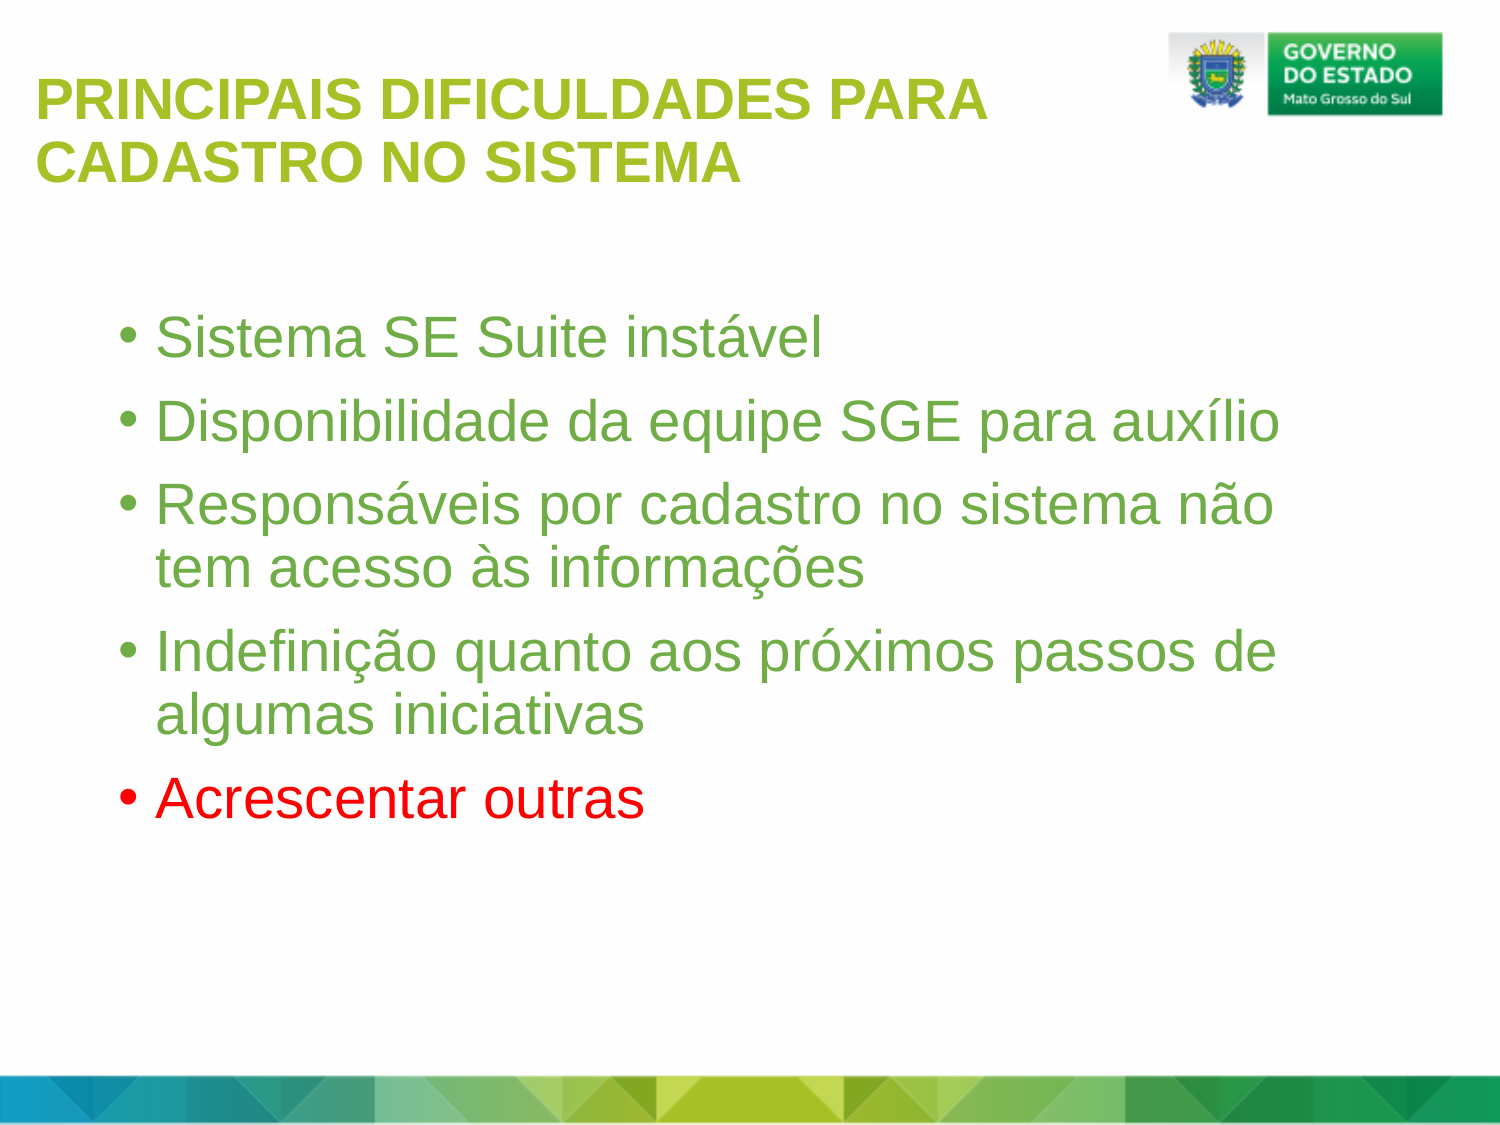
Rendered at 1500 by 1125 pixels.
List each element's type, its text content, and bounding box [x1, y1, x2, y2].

picture [0, 0, 1500, 1125]
list Sistema SE Suite instável Disponibilidade da equipe SGE para auxílio Responsáveis por cadastro no sistema não tem acesso às informações Indefinição quanto aos próximos passos de algumas iniciativas Acrescentar outras [103, 299, 1397, 1014]
text_box PRINCIPAIS DIFICULDADES PARA CADASTRO NO SISTEMA [19, 61, 1197, 135]
